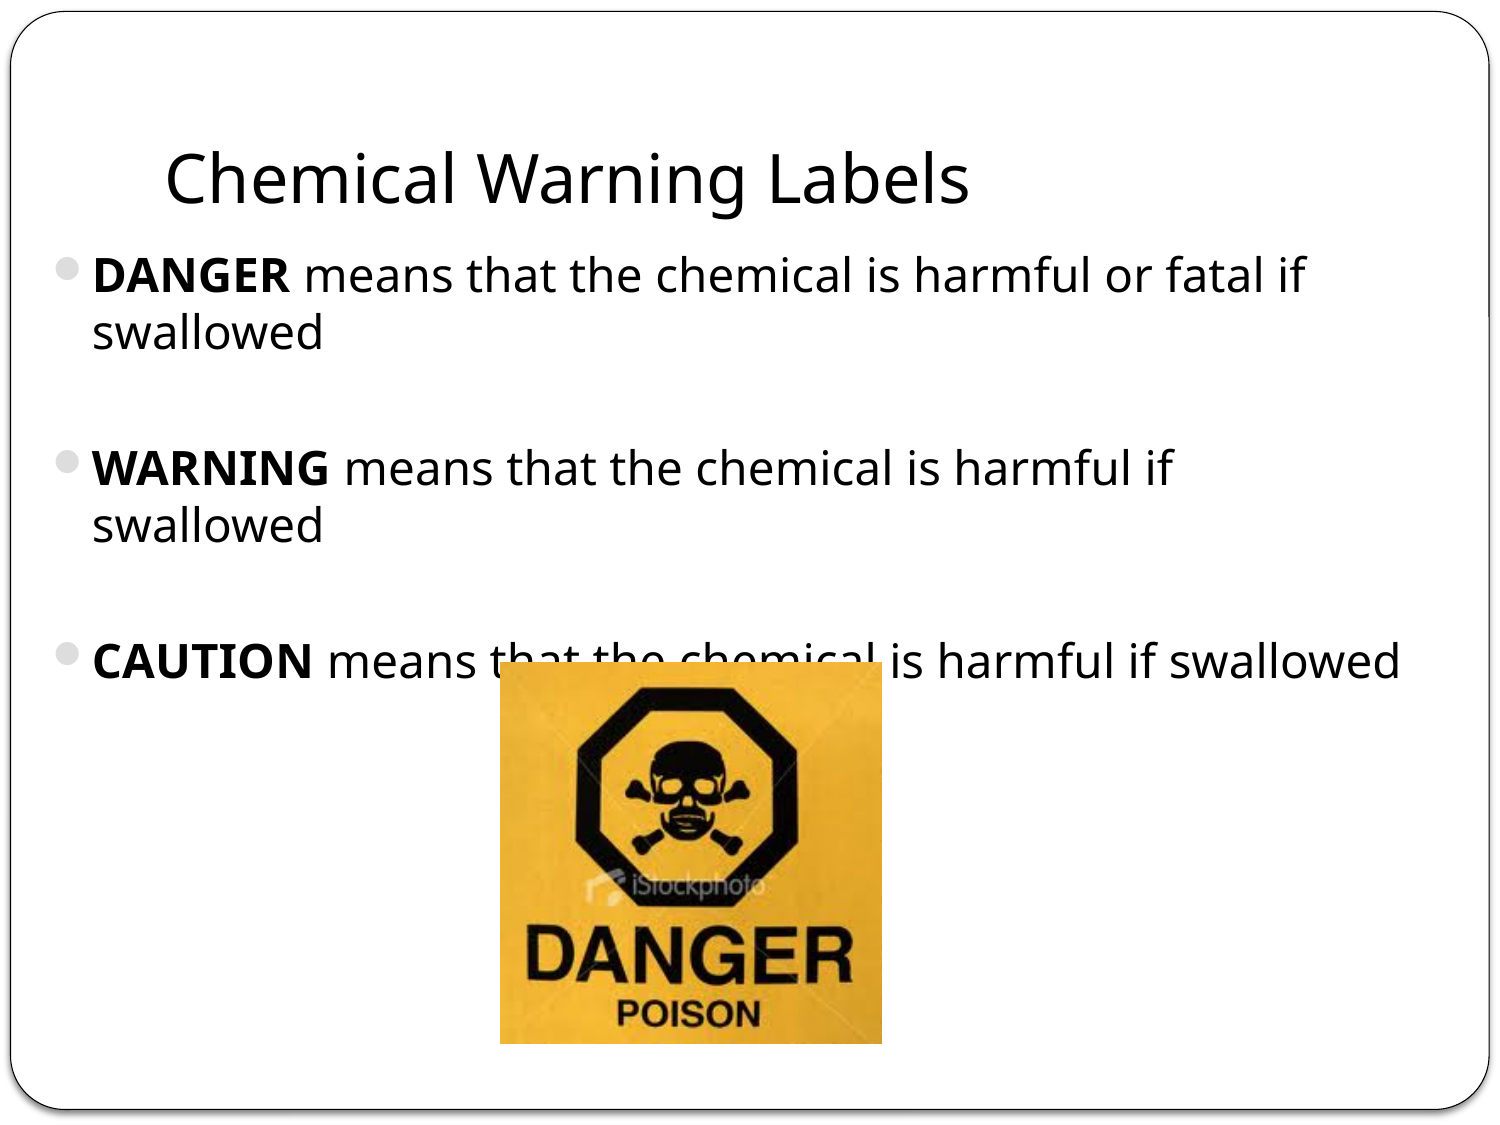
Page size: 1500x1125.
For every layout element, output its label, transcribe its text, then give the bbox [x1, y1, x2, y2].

title Chemical Warning Labels [150, 45, 1425, 233]
list DANGER means that the chemical is harmful or fatal if swallowed WARNING means that the chemical is harmful if swallowed CAUTION means that the chemical is harmful if swallowed [37, 237, 1425, 988]
picture [499, 662, 882, 1044]
